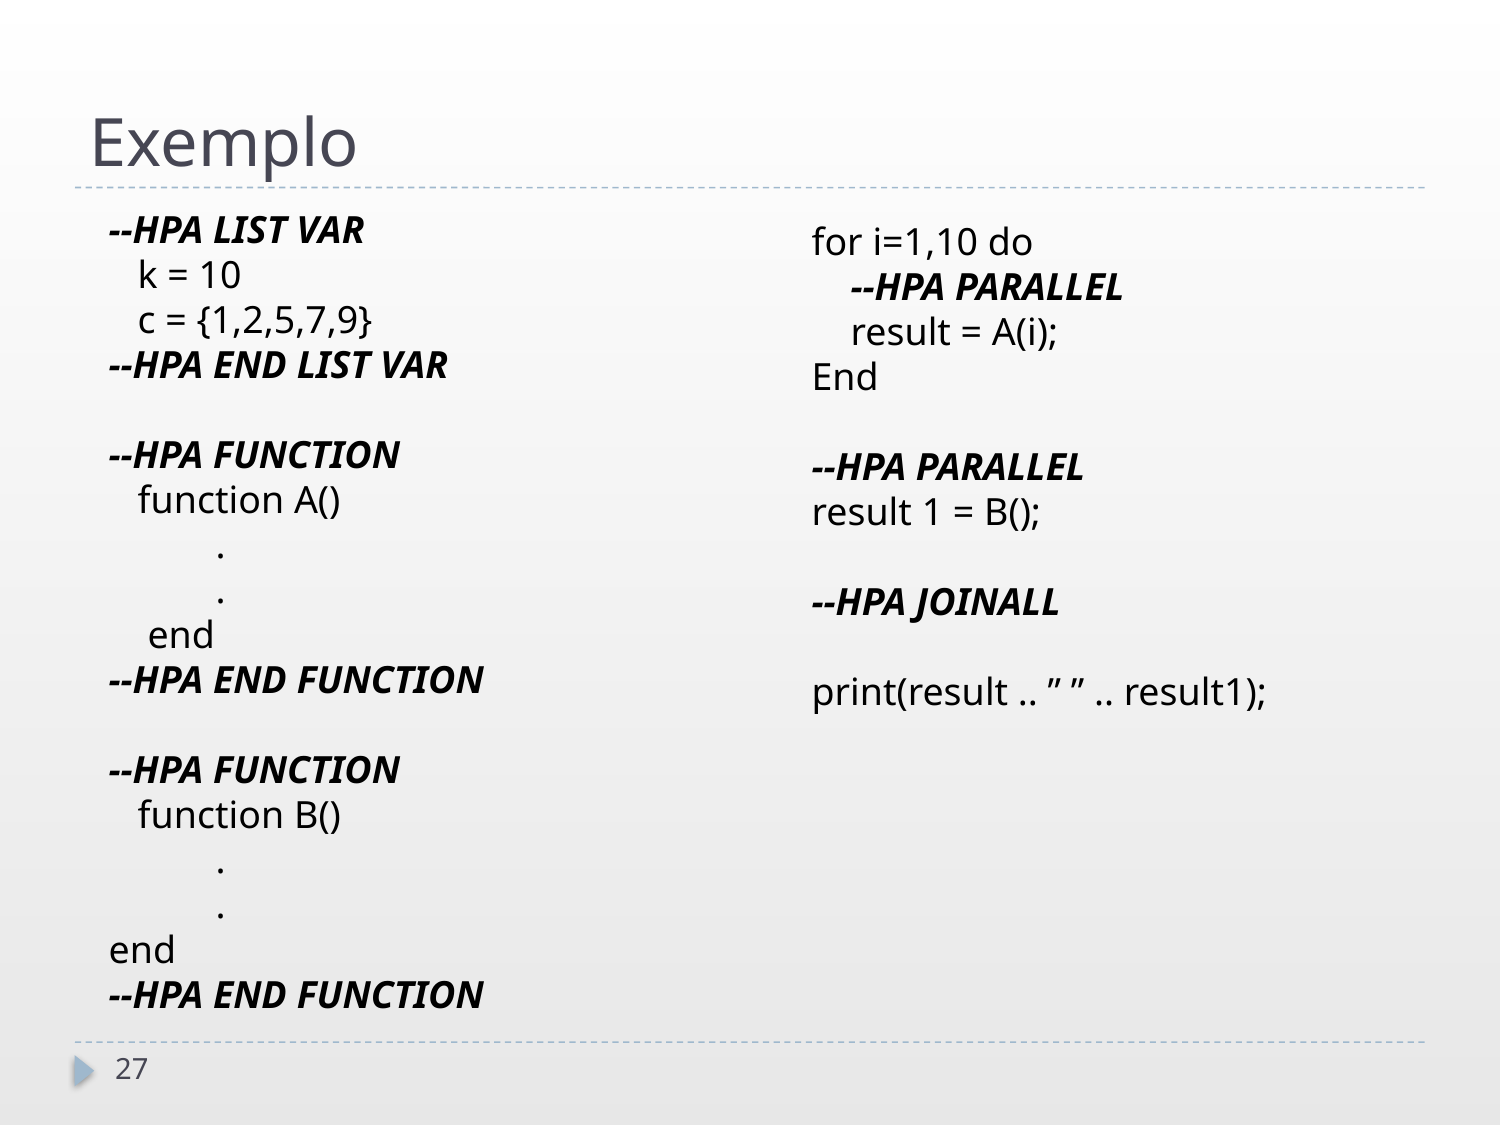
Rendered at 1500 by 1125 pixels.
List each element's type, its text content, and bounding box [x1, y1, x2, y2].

text_box --HPA LIST VAR k = 10 c = {1,2,5,7,9} --HPA END LIST VAR --HPA FUNCTION function A() . . end --HPA END FUNCTION --HPA FUNCTION function B() . . end --HPA END FUNCTION -- [93, 199, 779, 1125]
title Exemplo [75, 24, 1425, 188]
text_box for i=1,10 do --HPA PARALLEL result = A(i); End --HPA PARALLEL result 1 = B(); --HPA JOINALL print(result .. ” ” .. result1); [796, 210, 1423, 721]
